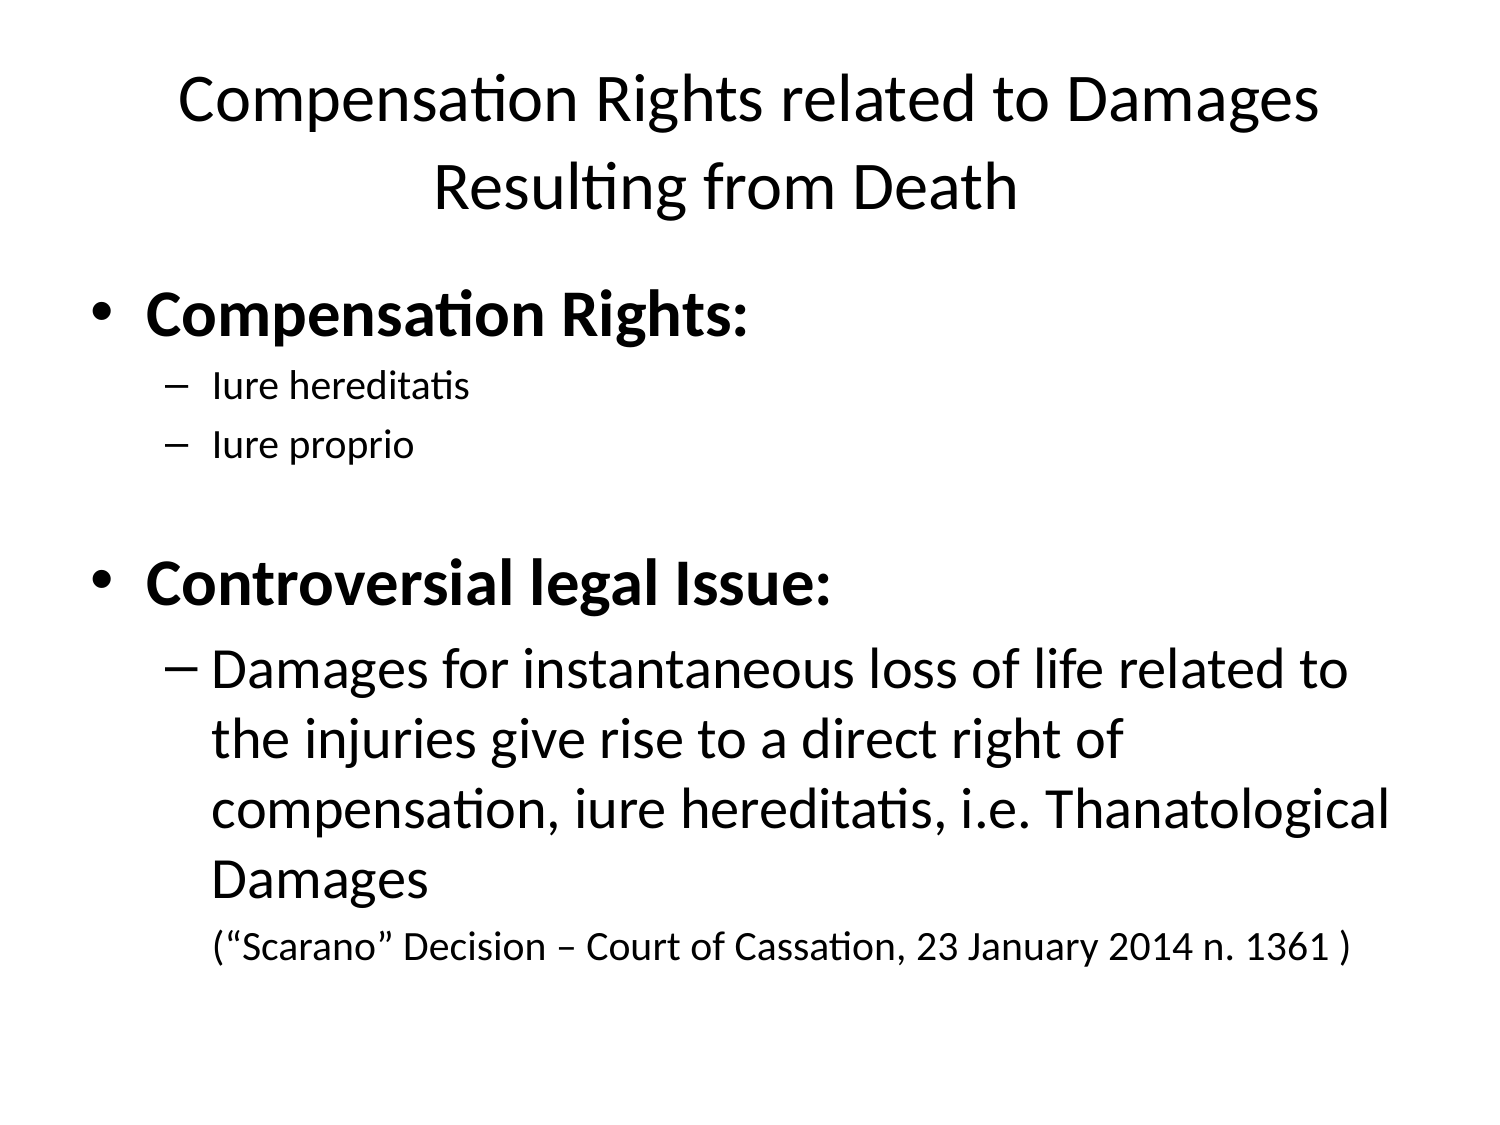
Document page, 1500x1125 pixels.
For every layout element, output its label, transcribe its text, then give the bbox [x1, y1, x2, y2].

list Compensation Rights: Iure hereditatis Iure proprio Controversial legal Issue: Damages for instantaneous loss of life related to the injuries give rise to a direct right of compensation, iure hereditatis, i.e. Thanatological Damages (“Scarano” Decision – Court of Cassation, 23 January 2014 n. 1361 ) [75, 262, 1425, 1005]
title Compensation Rights related to Damages Resulting from Death [75, 45, 1425, 233]
